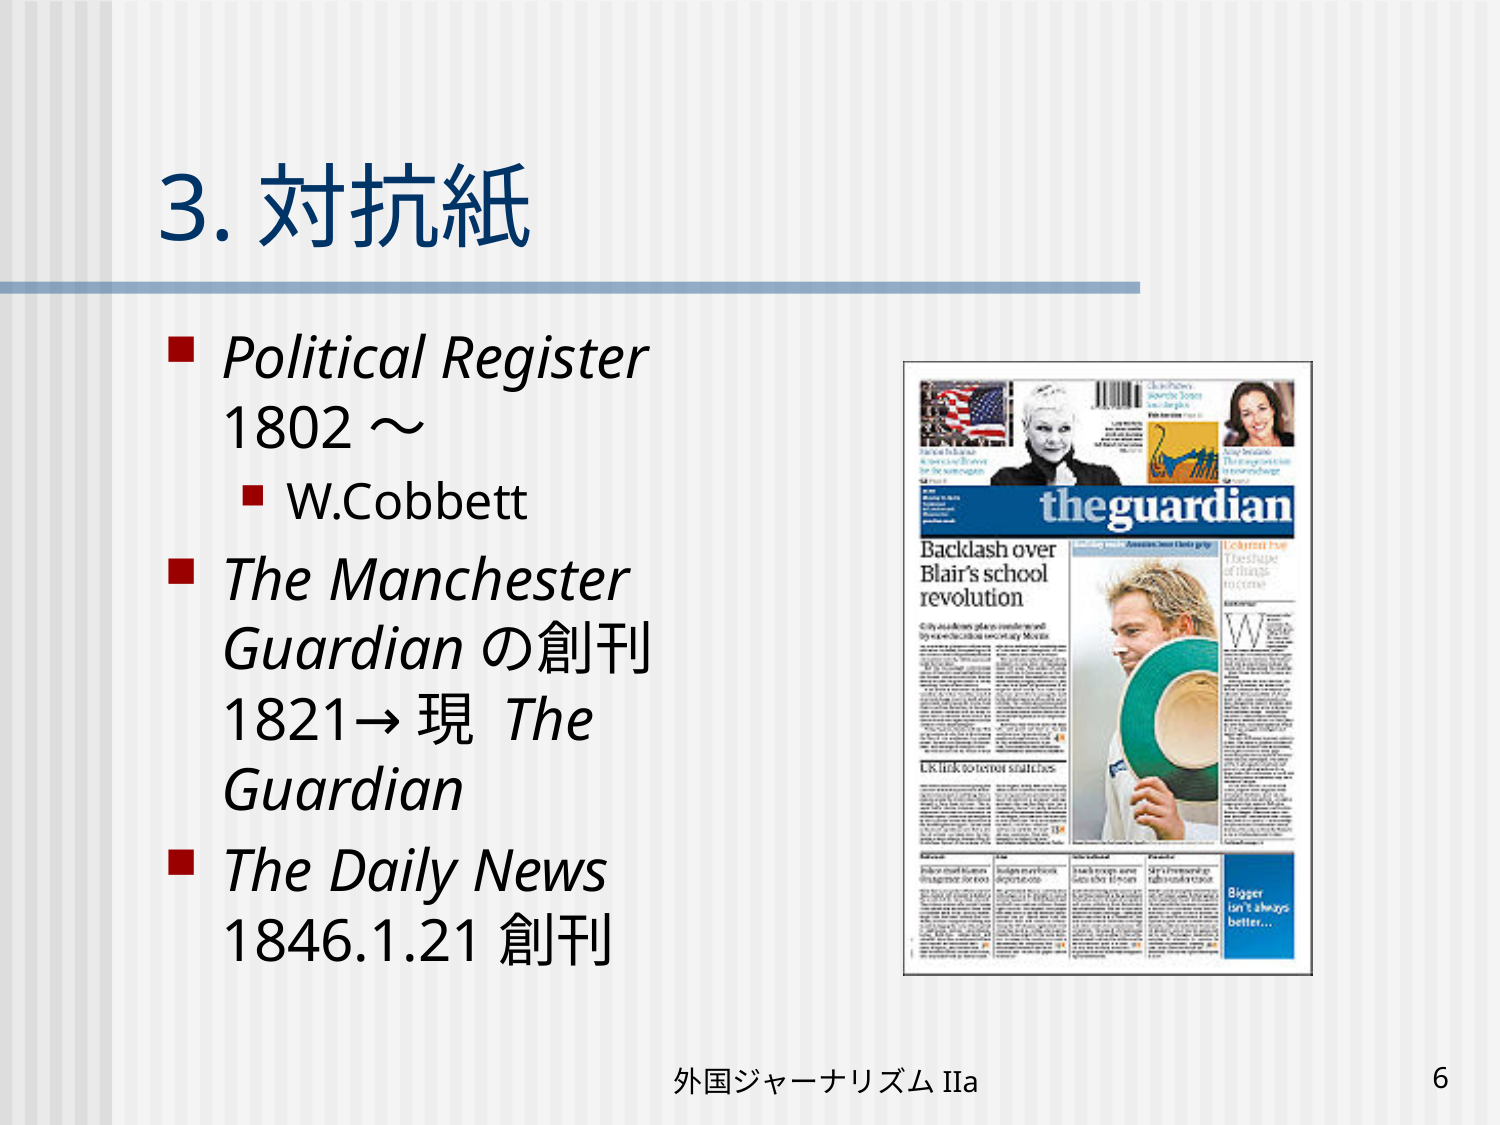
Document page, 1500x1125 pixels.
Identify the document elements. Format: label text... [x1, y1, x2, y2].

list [903, 361, 1314, 976]
title 3.対抗紙 [142, 141, 1482, 267]
footer 外国ジャーナリズムIIa [588, 1031, 1065, 1107]
list Political Register 1802～ W.Cobbett The Manchester Guardianの創刊1821→現 The Guardian The Daily News 1846.1.21創刊 [149, 312, 803, 1000]
slide_number 6 [1151, 1031, 1465, 1107]
